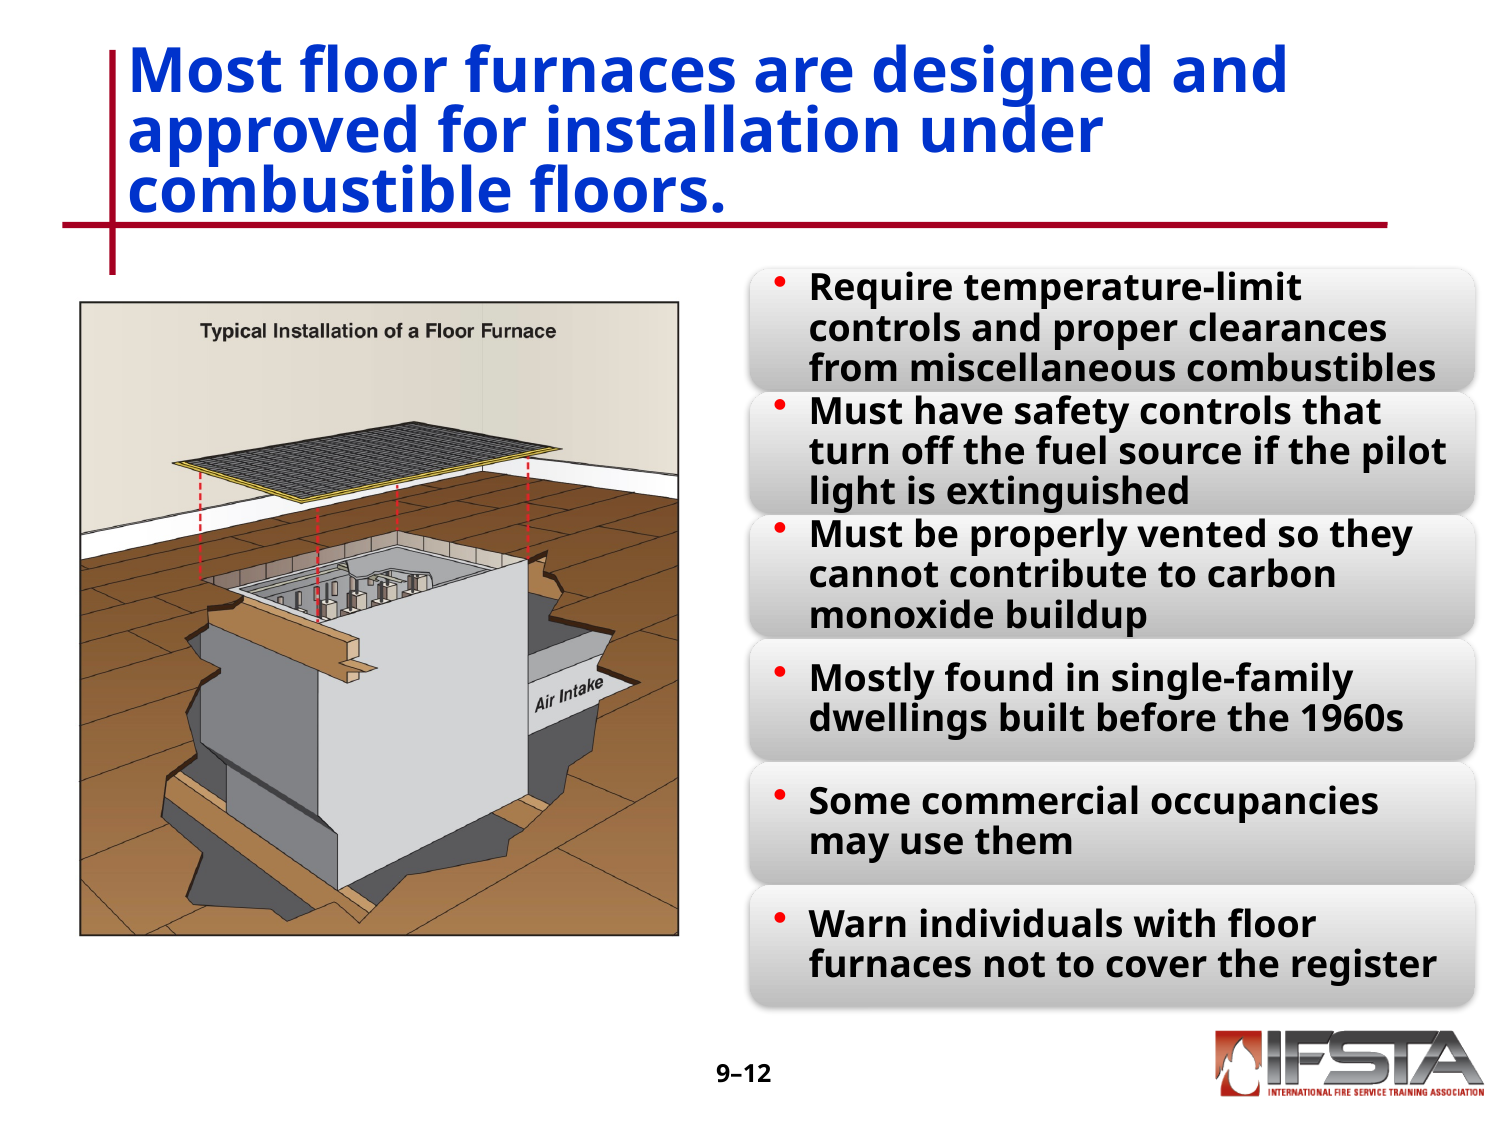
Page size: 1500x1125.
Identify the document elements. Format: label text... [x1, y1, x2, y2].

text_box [749, 249, 1476, 1026]
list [74, 297, 683, 940]
slide_number 9–11 [587, 1050, 900, 1125]
picture [1215, 1030, 1485, 1099]
title Most floor furnaces are designed and approved for installation under combustible floors. [112, 37, 1388, 188]
